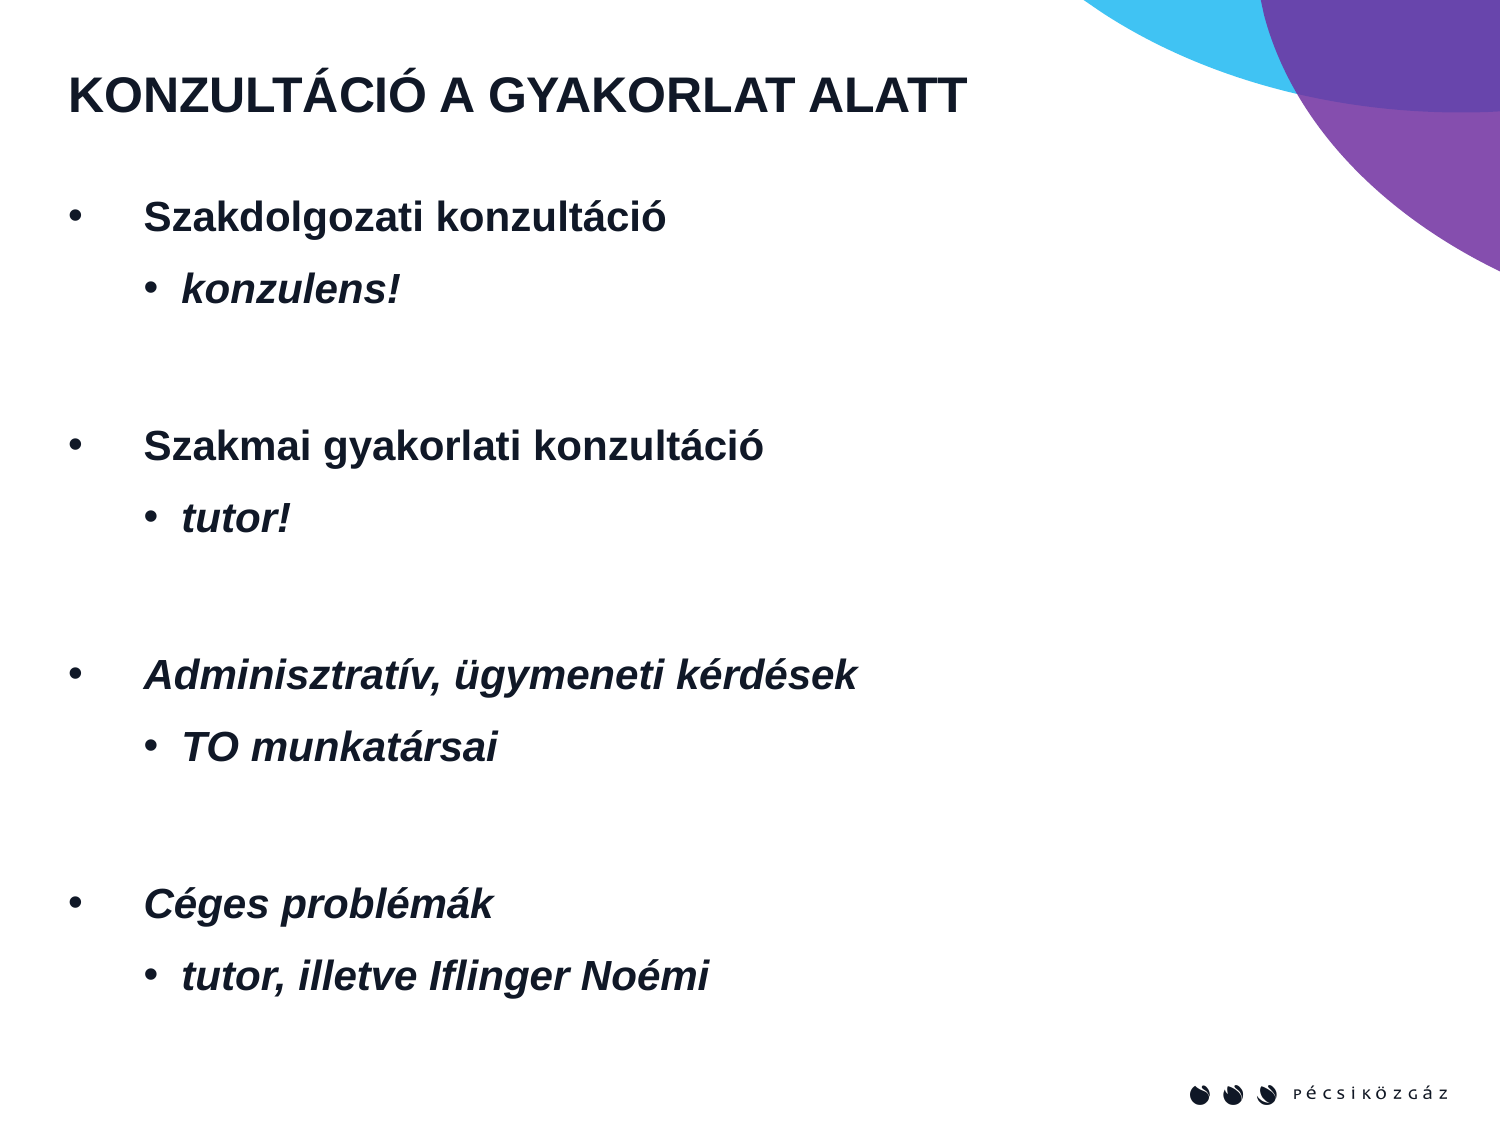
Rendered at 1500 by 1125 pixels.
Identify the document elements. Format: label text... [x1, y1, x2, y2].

list Szakdolgozati konzultáció konzulens! Szakmai gyakorlati konzultáció tutor! Adminisztratív, ügymeneti kérdések TO munkatársai Céges problémák tutor, illetve Iflinger Noémi [53, 167, 1447, 1014]
title KONZULTÁCIÓ A GYAKORLAT ALATT [53, 54, 1397, 138]
picture [1190, 1085, 1447, 1105]
